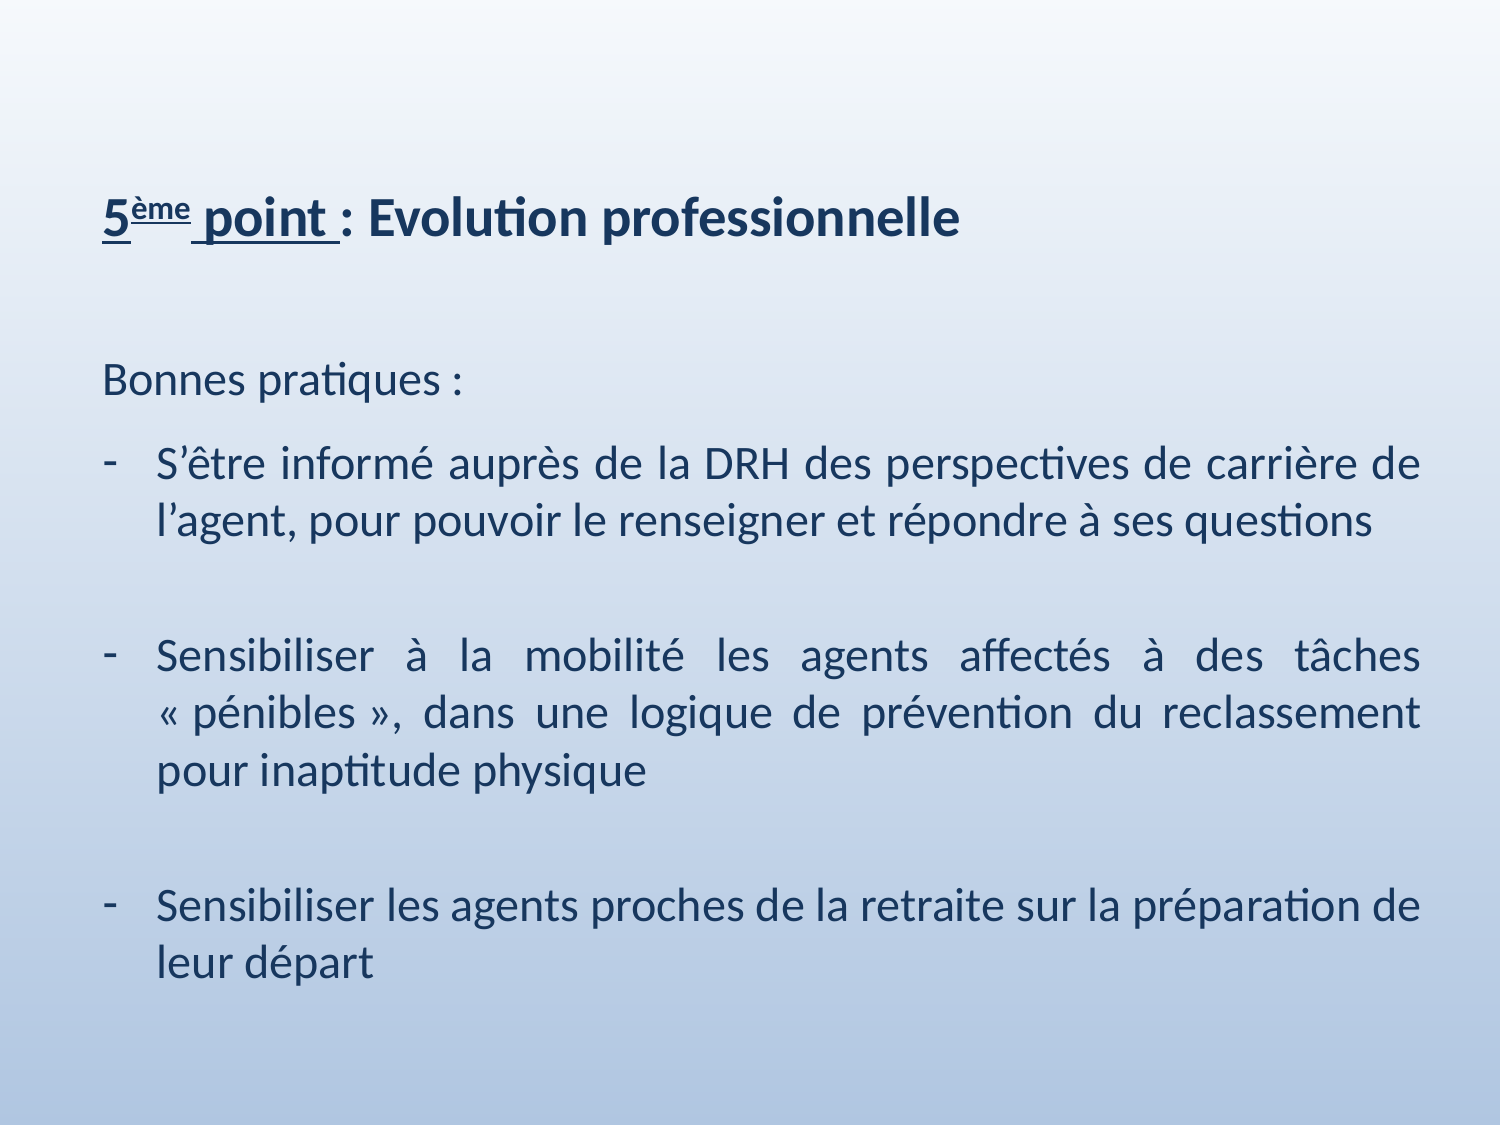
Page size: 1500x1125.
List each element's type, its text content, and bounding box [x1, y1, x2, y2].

list 5ème point : Evolution professionnelle Bonnes pratiques : S’être informé auprès de la DRH des perspectives de carrière de l’agent, pour pouvoir le renseigner et répondre à ses questions Sensibiliser à la mobilité les agents affectés à des tâches « pénibles », dans une logique de prévention du reclassement pour inaptitude physique Sensibiliser les agents proches de la retraite sur la préparation de leur départ [87, 172, 1438, 1000]
